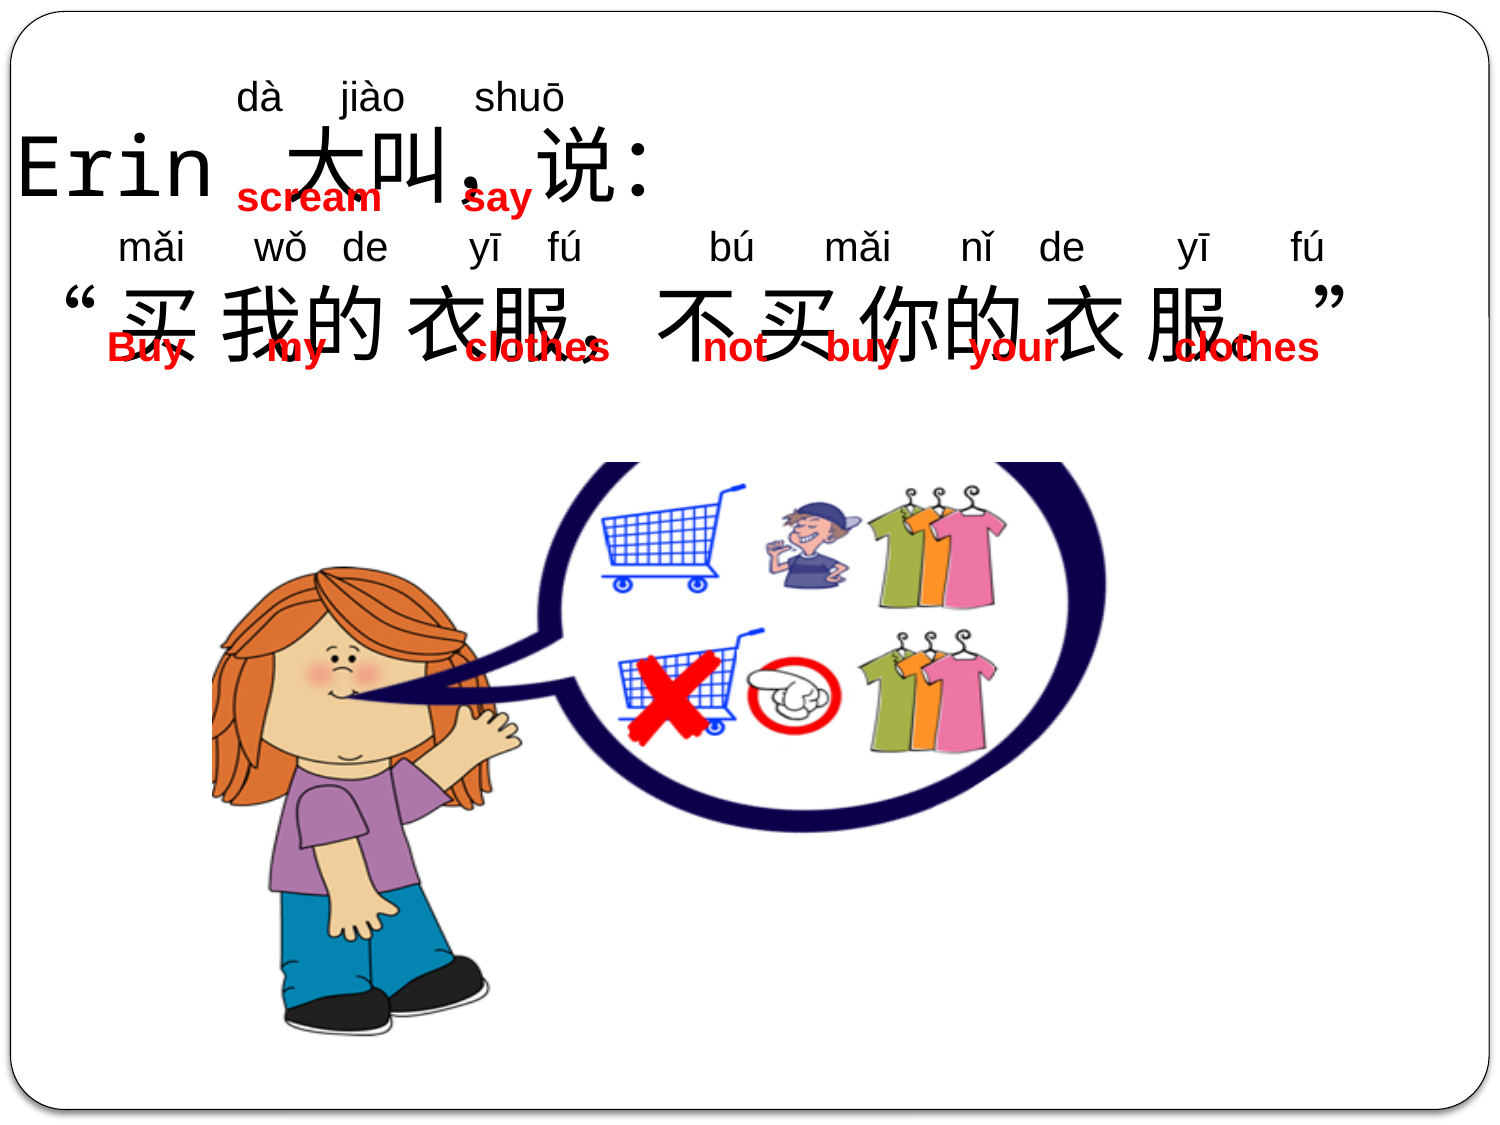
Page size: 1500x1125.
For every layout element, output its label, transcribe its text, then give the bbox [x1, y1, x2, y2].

picture [212, 462, 1138, 1074]
text_box scream say [176, 149, 548, 230]
text_box Buy my clothes not buy your clothes [92, 312, 1336, 378]
text_box mǎi wǒ de yī fú bú mǎi nǐ de yī fú [91, 212, 1341, 278]
text_box dà jiào shuō [176, 49, 581, 130]
text_box [25, 0, 76, 27]
text_box Erin 大叫，说： “买 我的 衣服，不 买 你的 衣 服。” [0, 200, 1500, 388]
